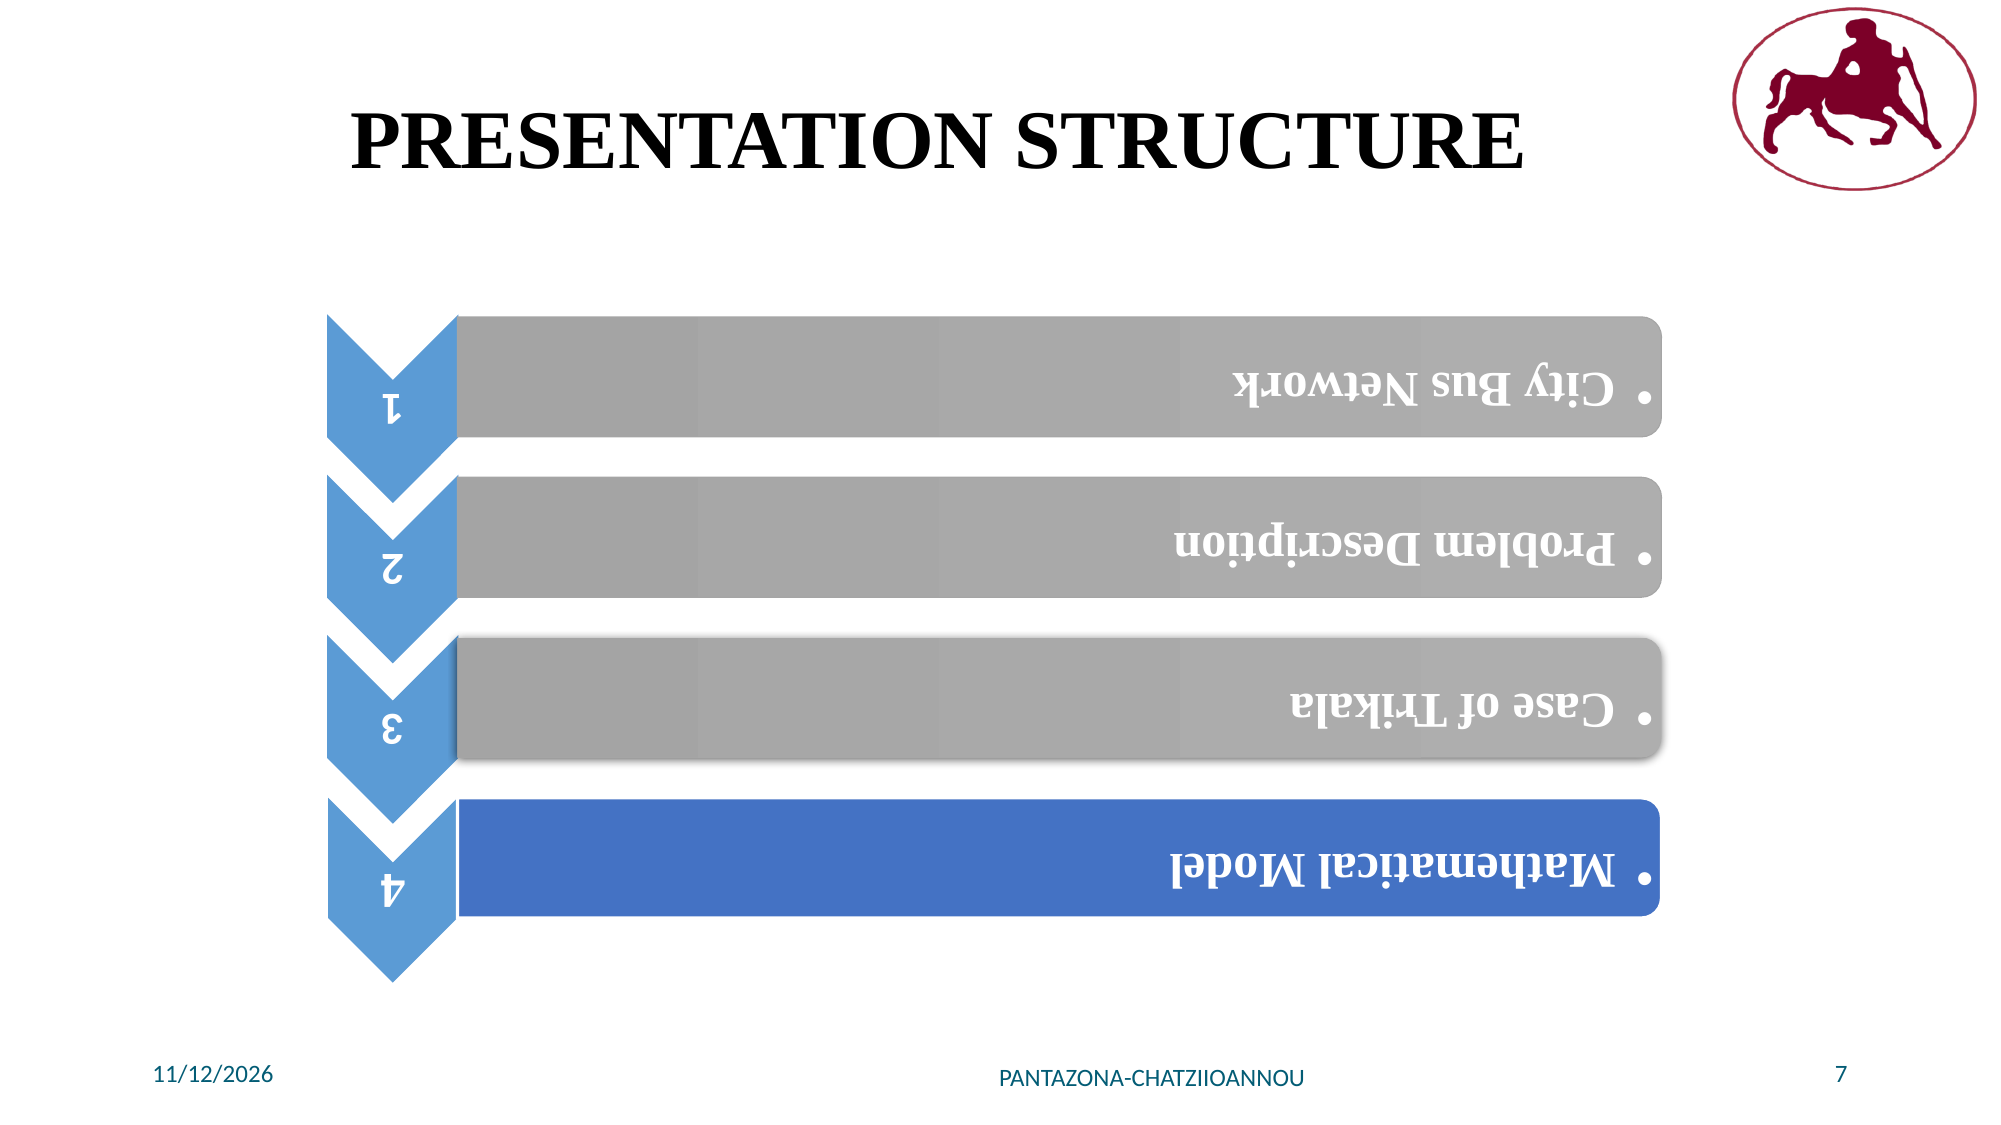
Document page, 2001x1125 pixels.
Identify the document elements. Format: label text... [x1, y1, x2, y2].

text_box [328, 316, 1662, 984]
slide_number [137, 1042, 588, 1103]
picture [1732, 7, 1977, 191]
text_box PRESENTATION STRUCTURE [335, 78, 1543, 193]
slide_number 7 [1412, 1042, 1863, 1103]
footer PANTAZONA-CHATZIIOANNOU [545, 1046, 1759, 1107]
